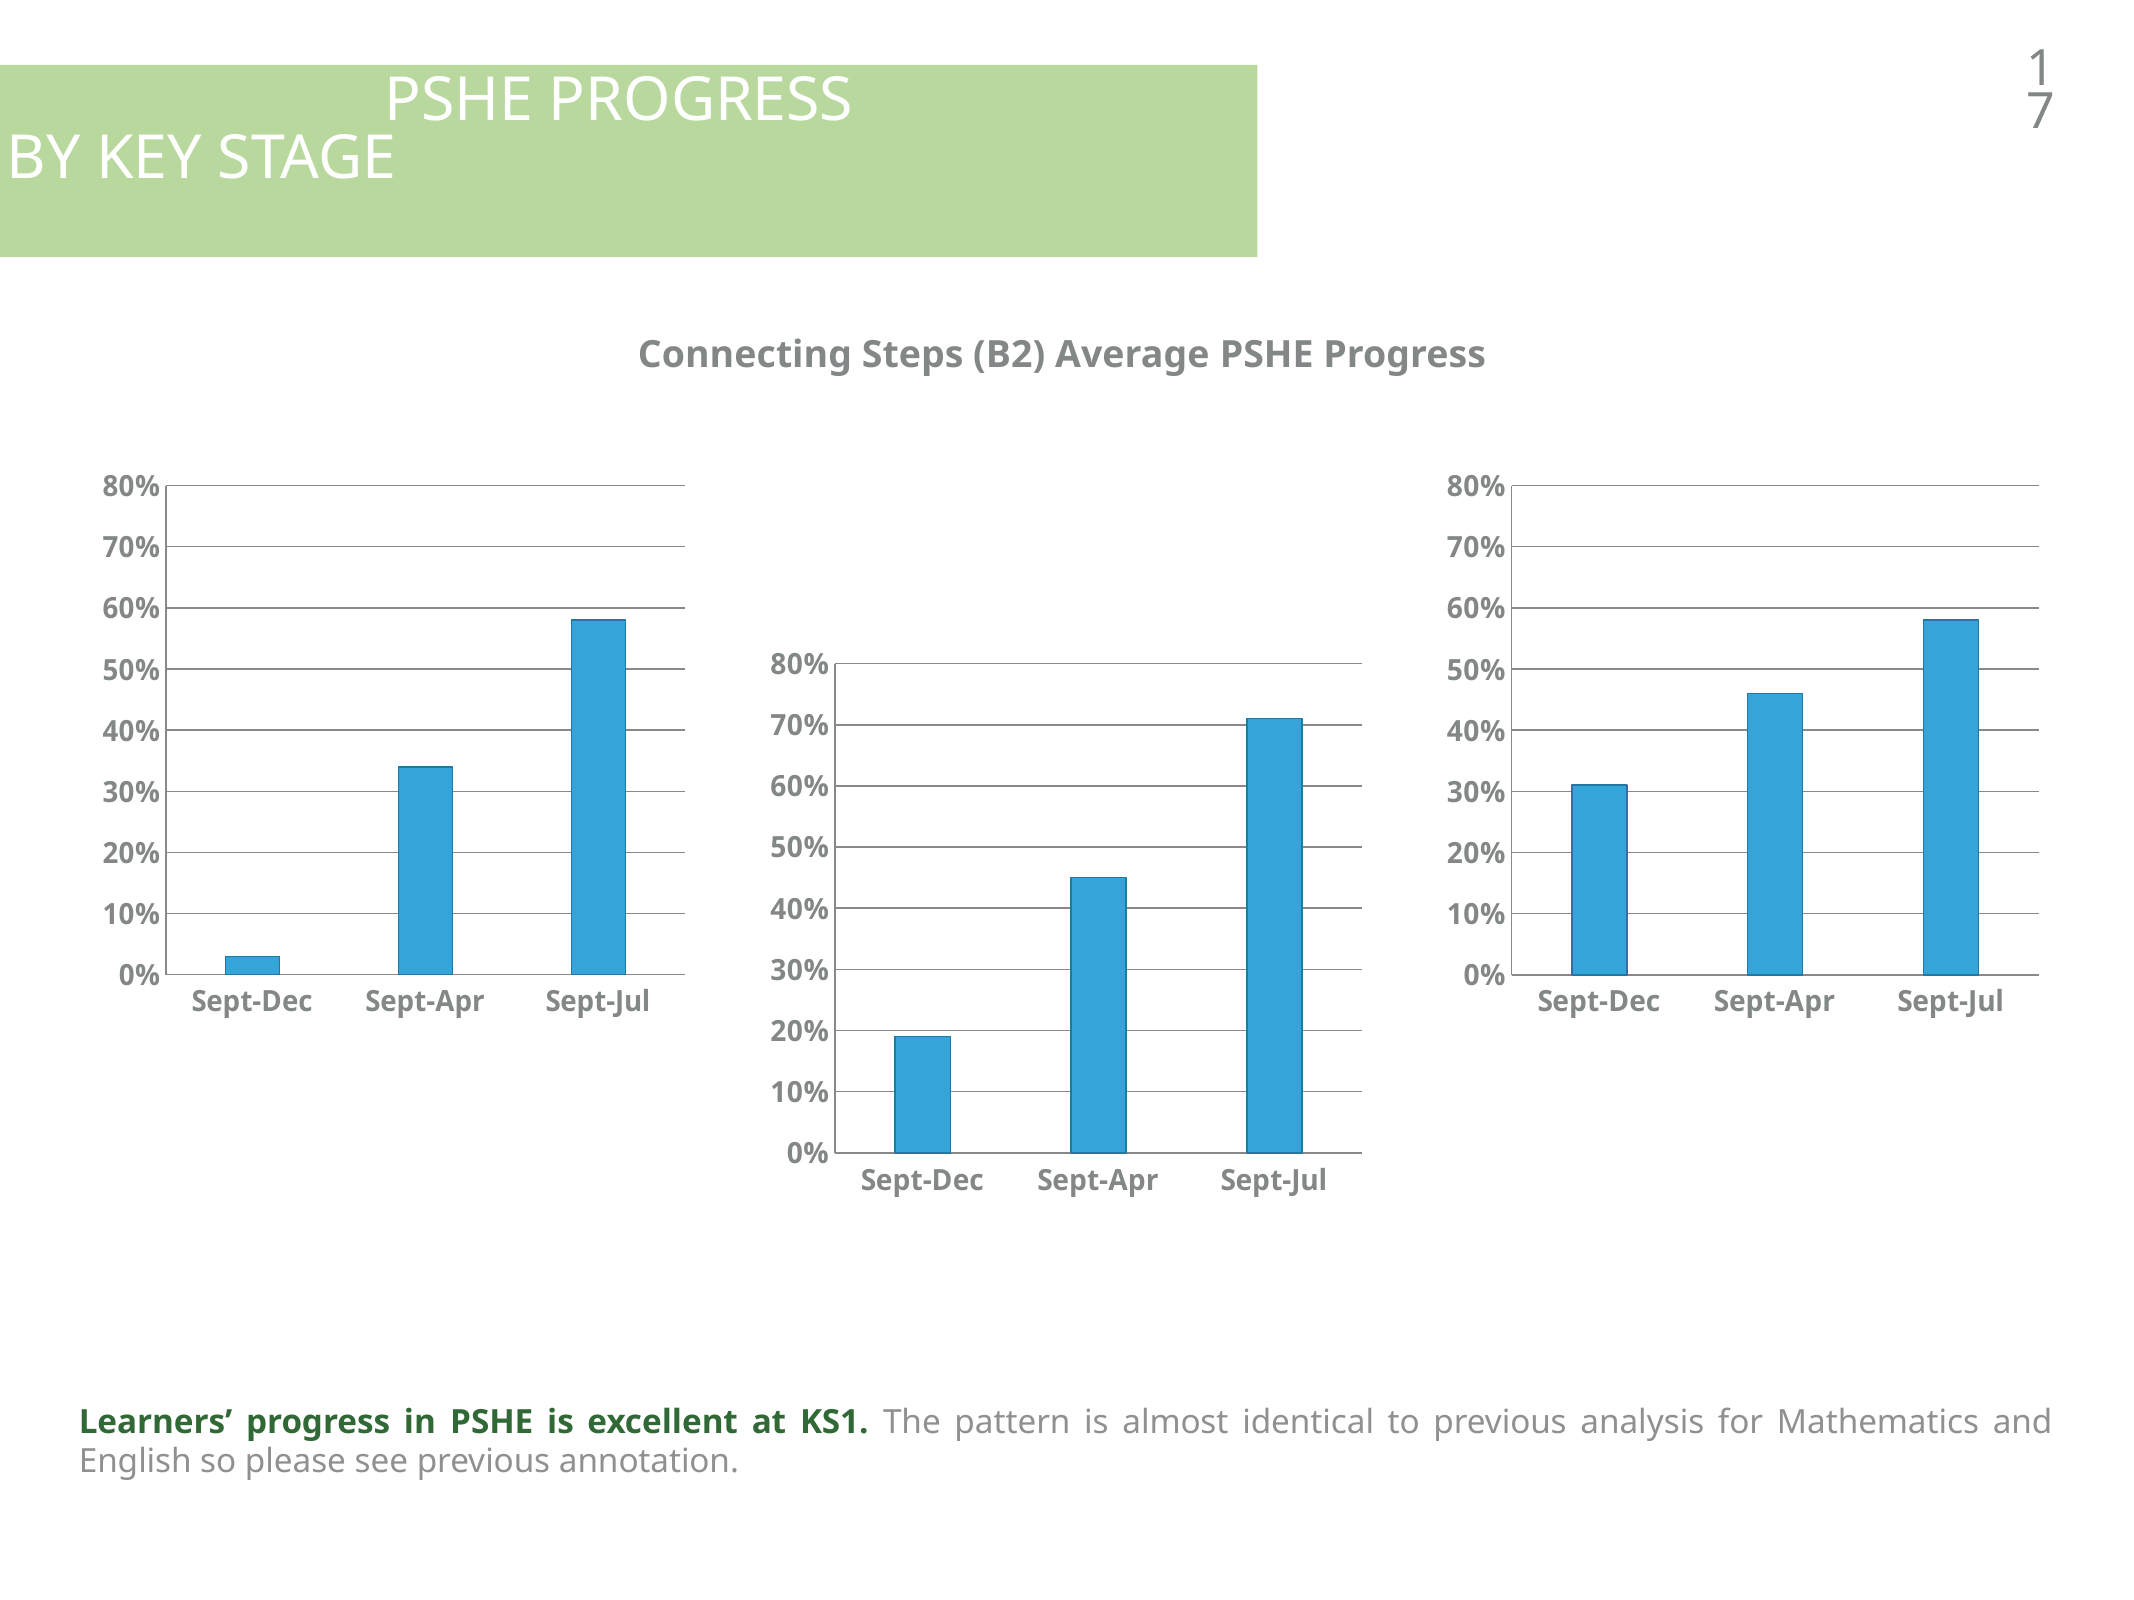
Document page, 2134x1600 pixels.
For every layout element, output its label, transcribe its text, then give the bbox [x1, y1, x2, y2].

text_box Connecting Steps (B2) Average PSHE Progress [629, 322, 1495, 384]
text_box PSHE Progress by key stage [0, 64, 1258, 258]
slide_number 17 [2017, 32, 2086, 109]
chart [1446, 418, 2040, 1029]
text_box Learners’ progress in PSHE is excellent at KS1. The pattern is almost identical to previous analysis for Mathematics and English so please see previous annotation. [70, 1391, 2063, 1488]
chart [769, 596, 1364, 1207]
chart [102, 418, 696, 1029]
